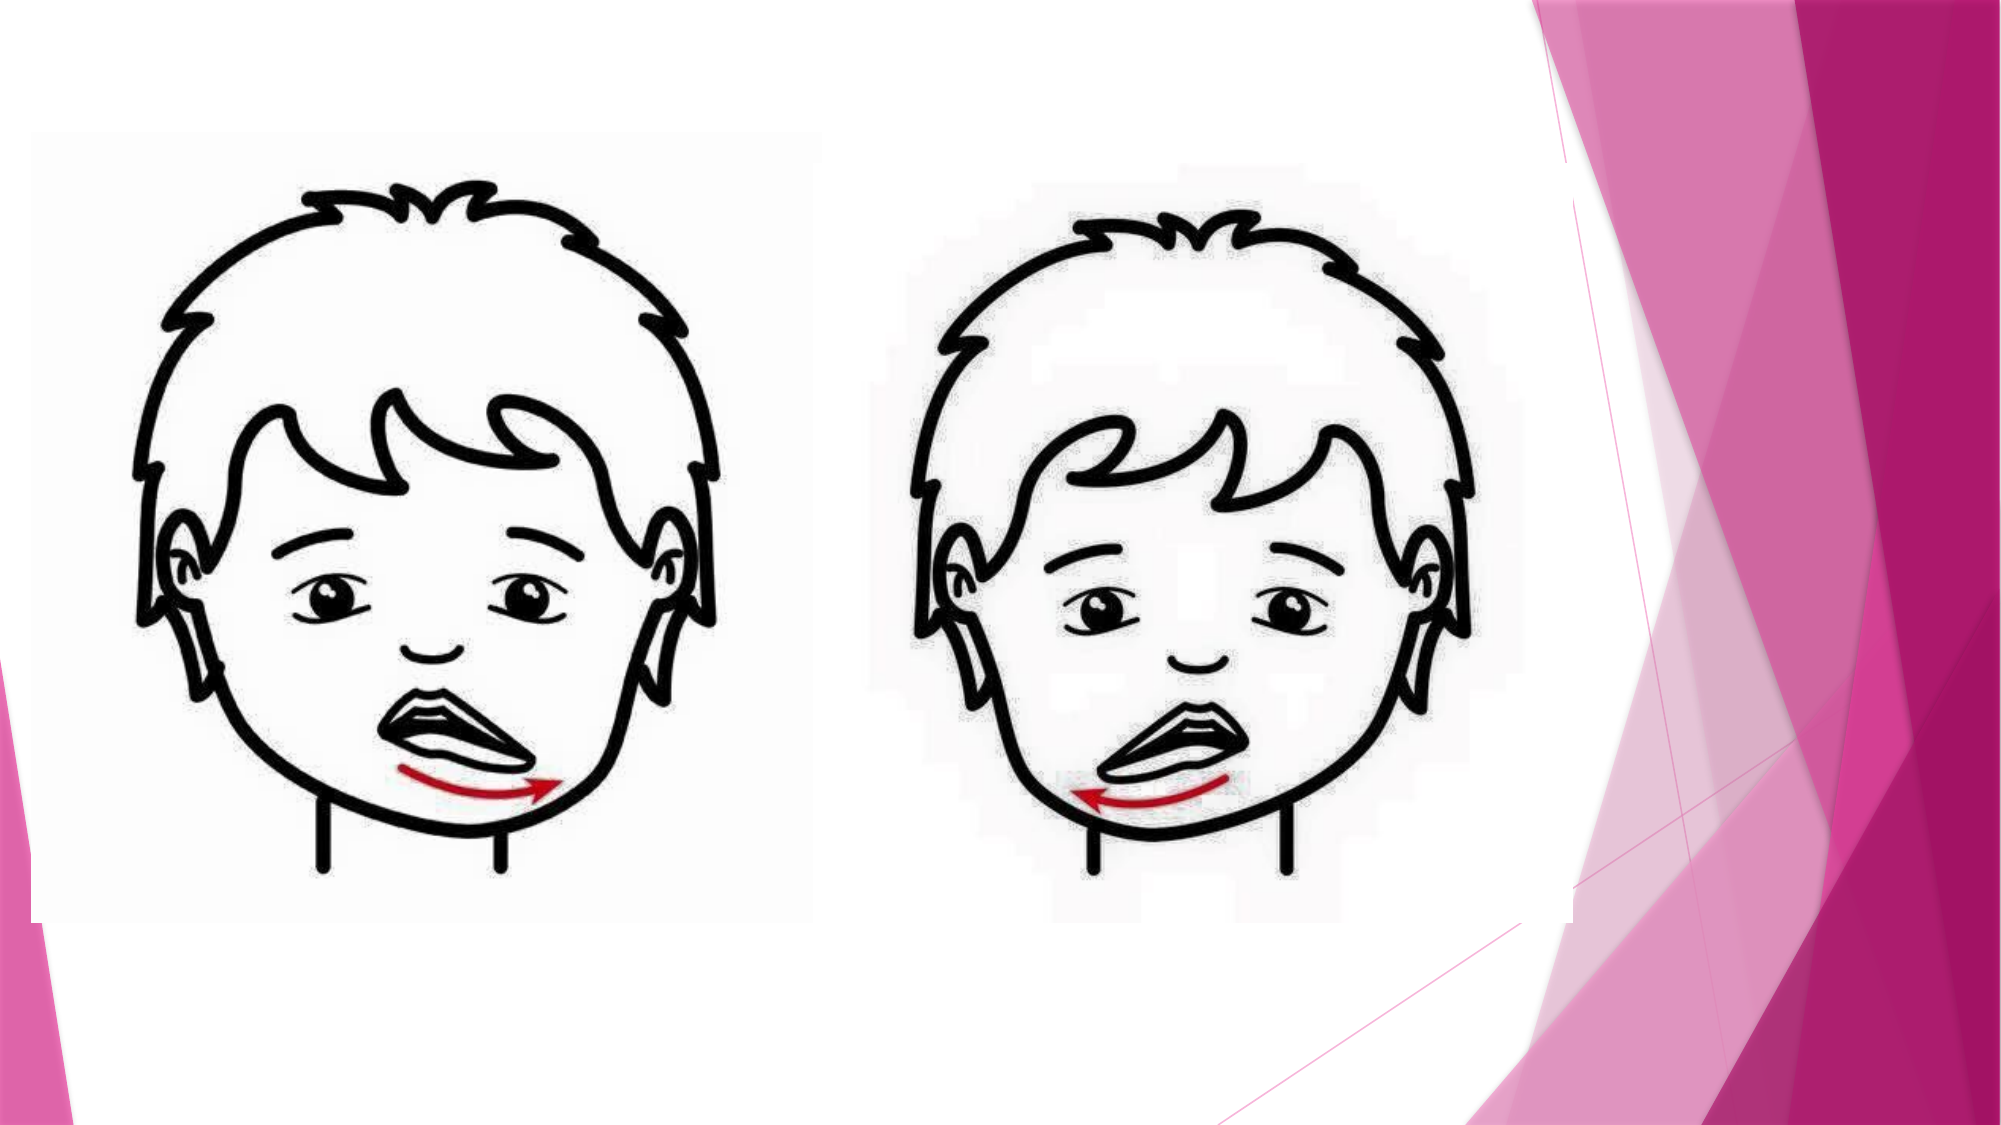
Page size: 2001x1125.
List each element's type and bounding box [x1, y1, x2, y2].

picture [31, 131, 1574, 924]
